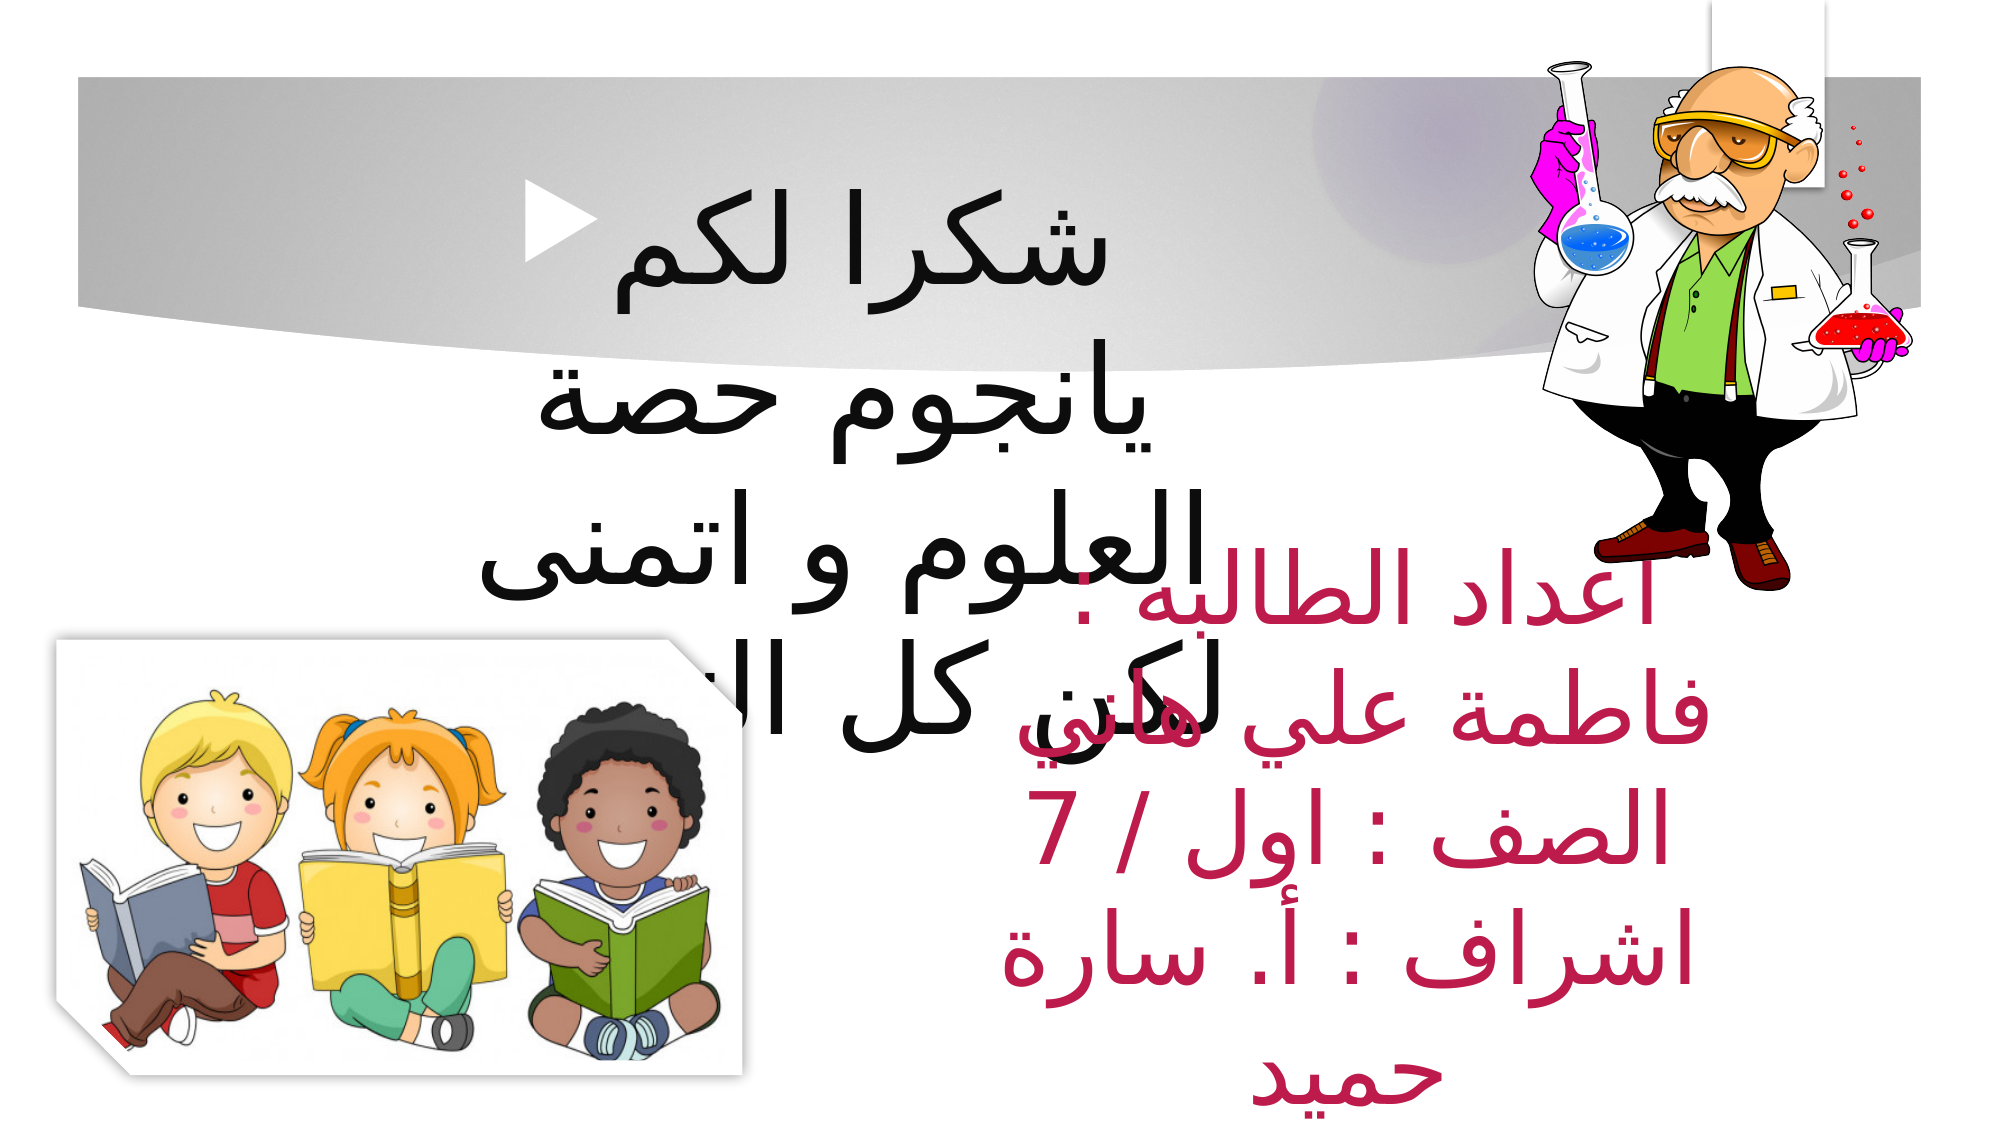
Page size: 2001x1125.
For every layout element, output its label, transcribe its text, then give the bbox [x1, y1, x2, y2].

list شكرا لكم يانجوم حصة العلوم و اتمنى لكن كل التوفيق [328, 151, 1305, 591]
picture [1530, 61, 1913, 591]
picture [63, 646, 736, 1068]
title اعداد الطالبه : فاطمة علي هاني الصف : اول / 7 اشراف : أ. سارة حميد [942, 614, 1756, 1036]
